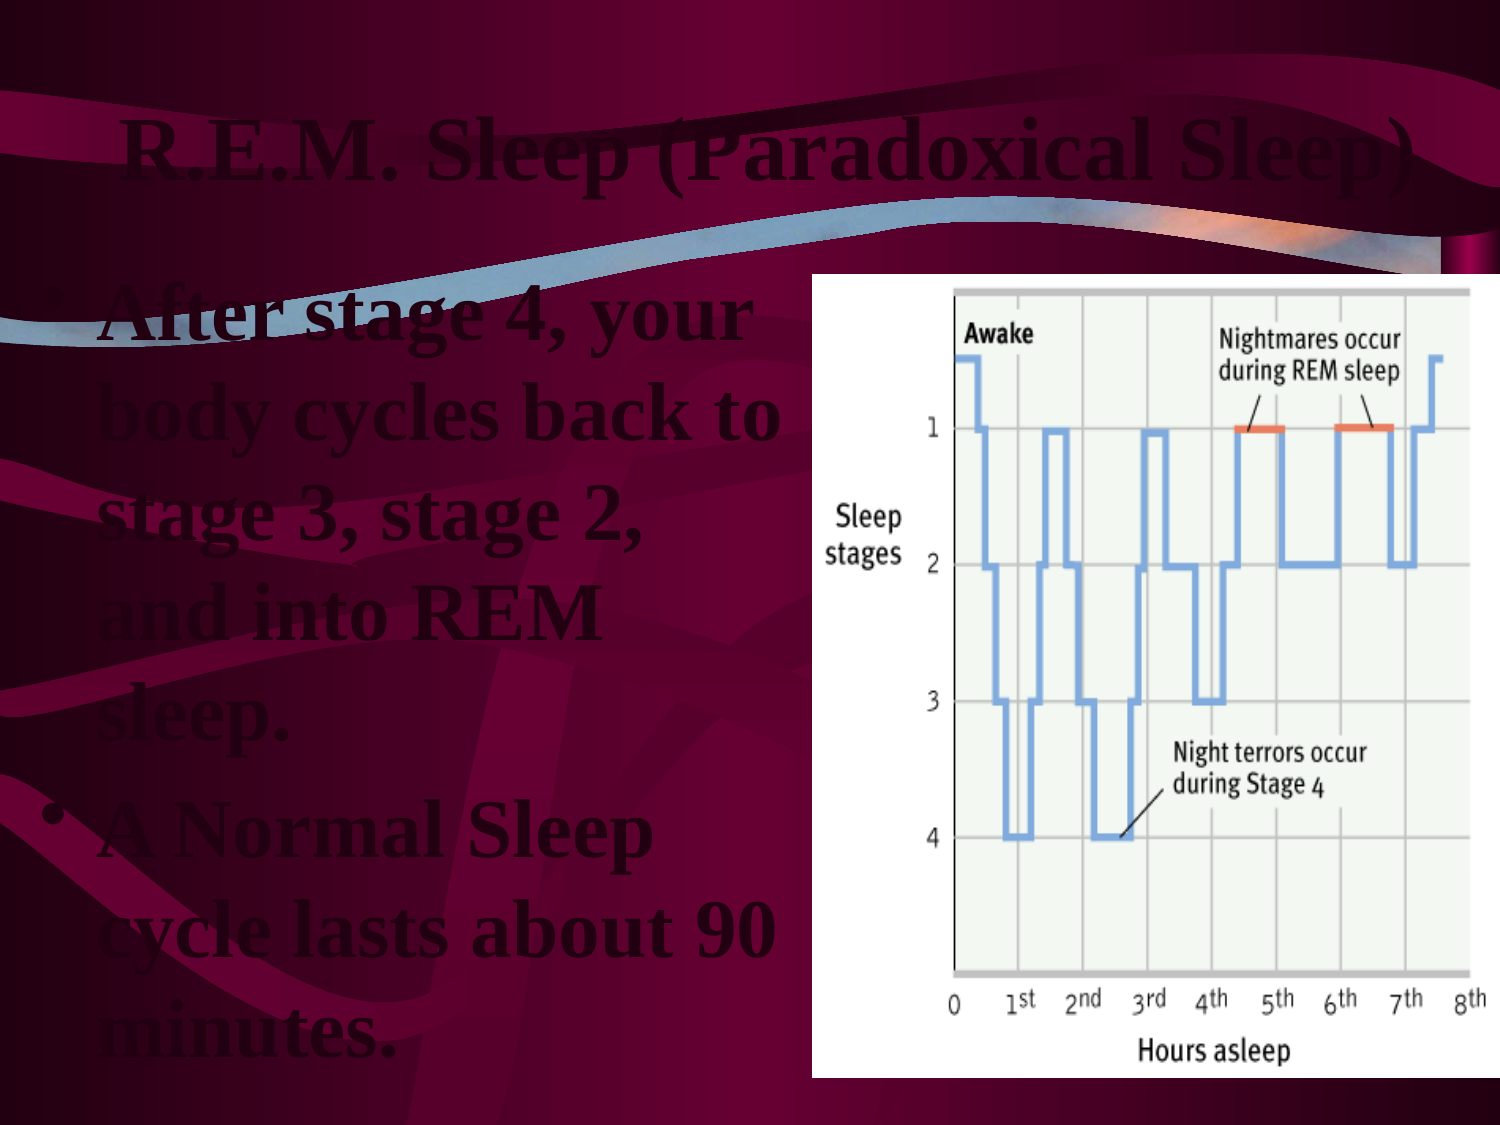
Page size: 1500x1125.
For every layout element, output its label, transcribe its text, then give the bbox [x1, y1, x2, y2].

list After stage 4, your body cycles back to stage 3, stage 2, and into REM sleep. A Normal Sleep cycle lasts about 90 minutes. [24, 249, 801, 1088]
picture [812, 274, 1500, 1078]
title R.E.M. Sleep (Paradoxical Sleep) [37, 49, 1500, 238]
